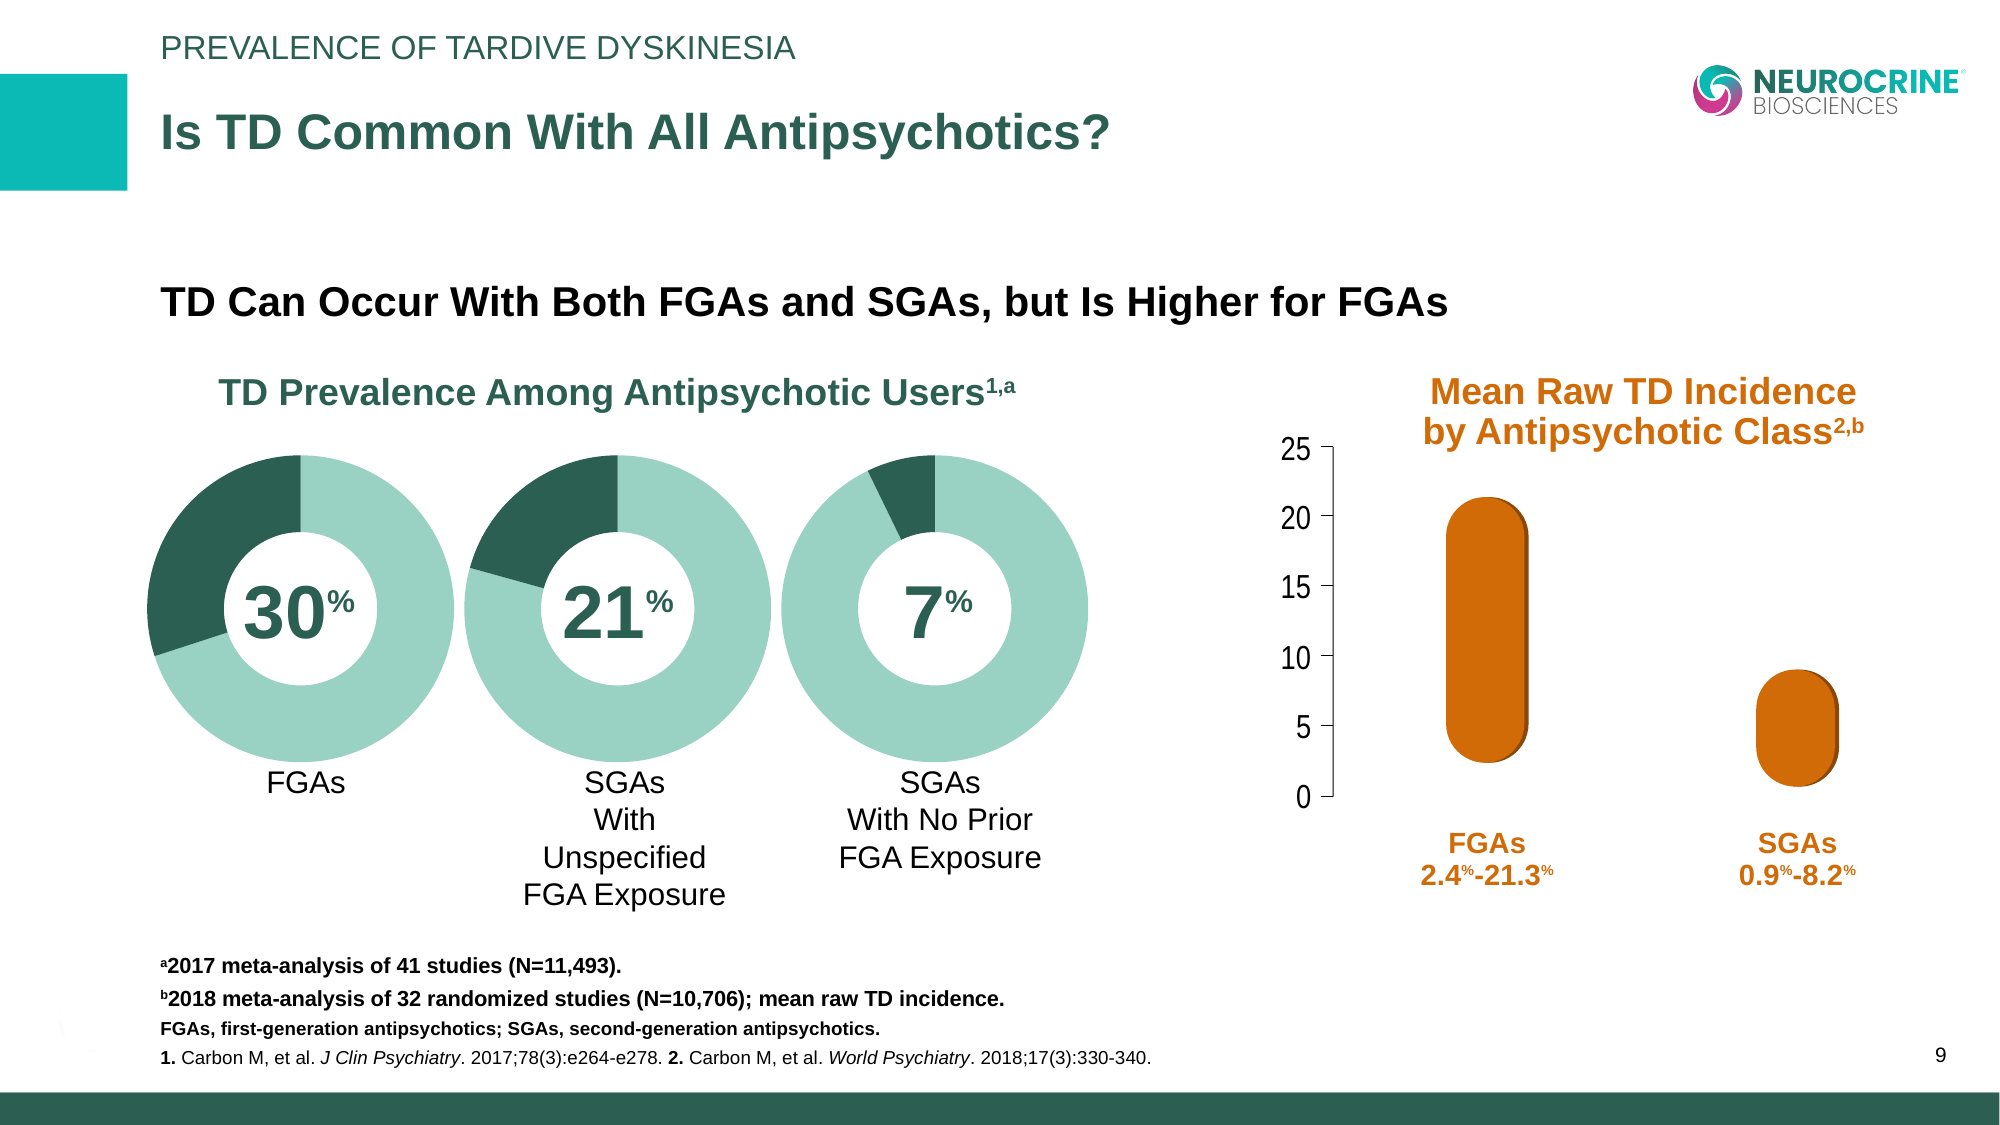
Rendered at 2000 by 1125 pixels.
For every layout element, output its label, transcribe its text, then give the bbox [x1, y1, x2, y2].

slide_number 9 [1915, 1002, 1966, 1067]
list TD Can Occur With Both FGAs and SGAs, but Is Higher for FGAs [160, 278, 1895, 349]
text_box TD Prevalence Among Antipsychotic Users1,a [162, 343, 1072, 443]
title Is TD Common With All Antipsychotics? [160, 69, 1640, 207]
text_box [60, 448, 1175, 922]
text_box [1256, 364, 2000, 926]
list PREVALENCE of Tardive Dyskinesia [160, 26, 1699, 69]
text_box a2017 meta-analysis of 41 studies (N=11,493). b2018 meta-analysis of 32 randomized studies (N=10,706); mean raw TD incidence. FGAs, first-generation antipsychotics; SGAs, second-generation antipsychotics. 1. Carbon M, et al. J Clin Psychiatry. 2017;78(3):e264-e278. 2. Carbon M, et al. World Psychiatry. 2018;17(3):330-340. [160, 951, 1895, 1069]
picture [0, 0, 2000, 1125]
